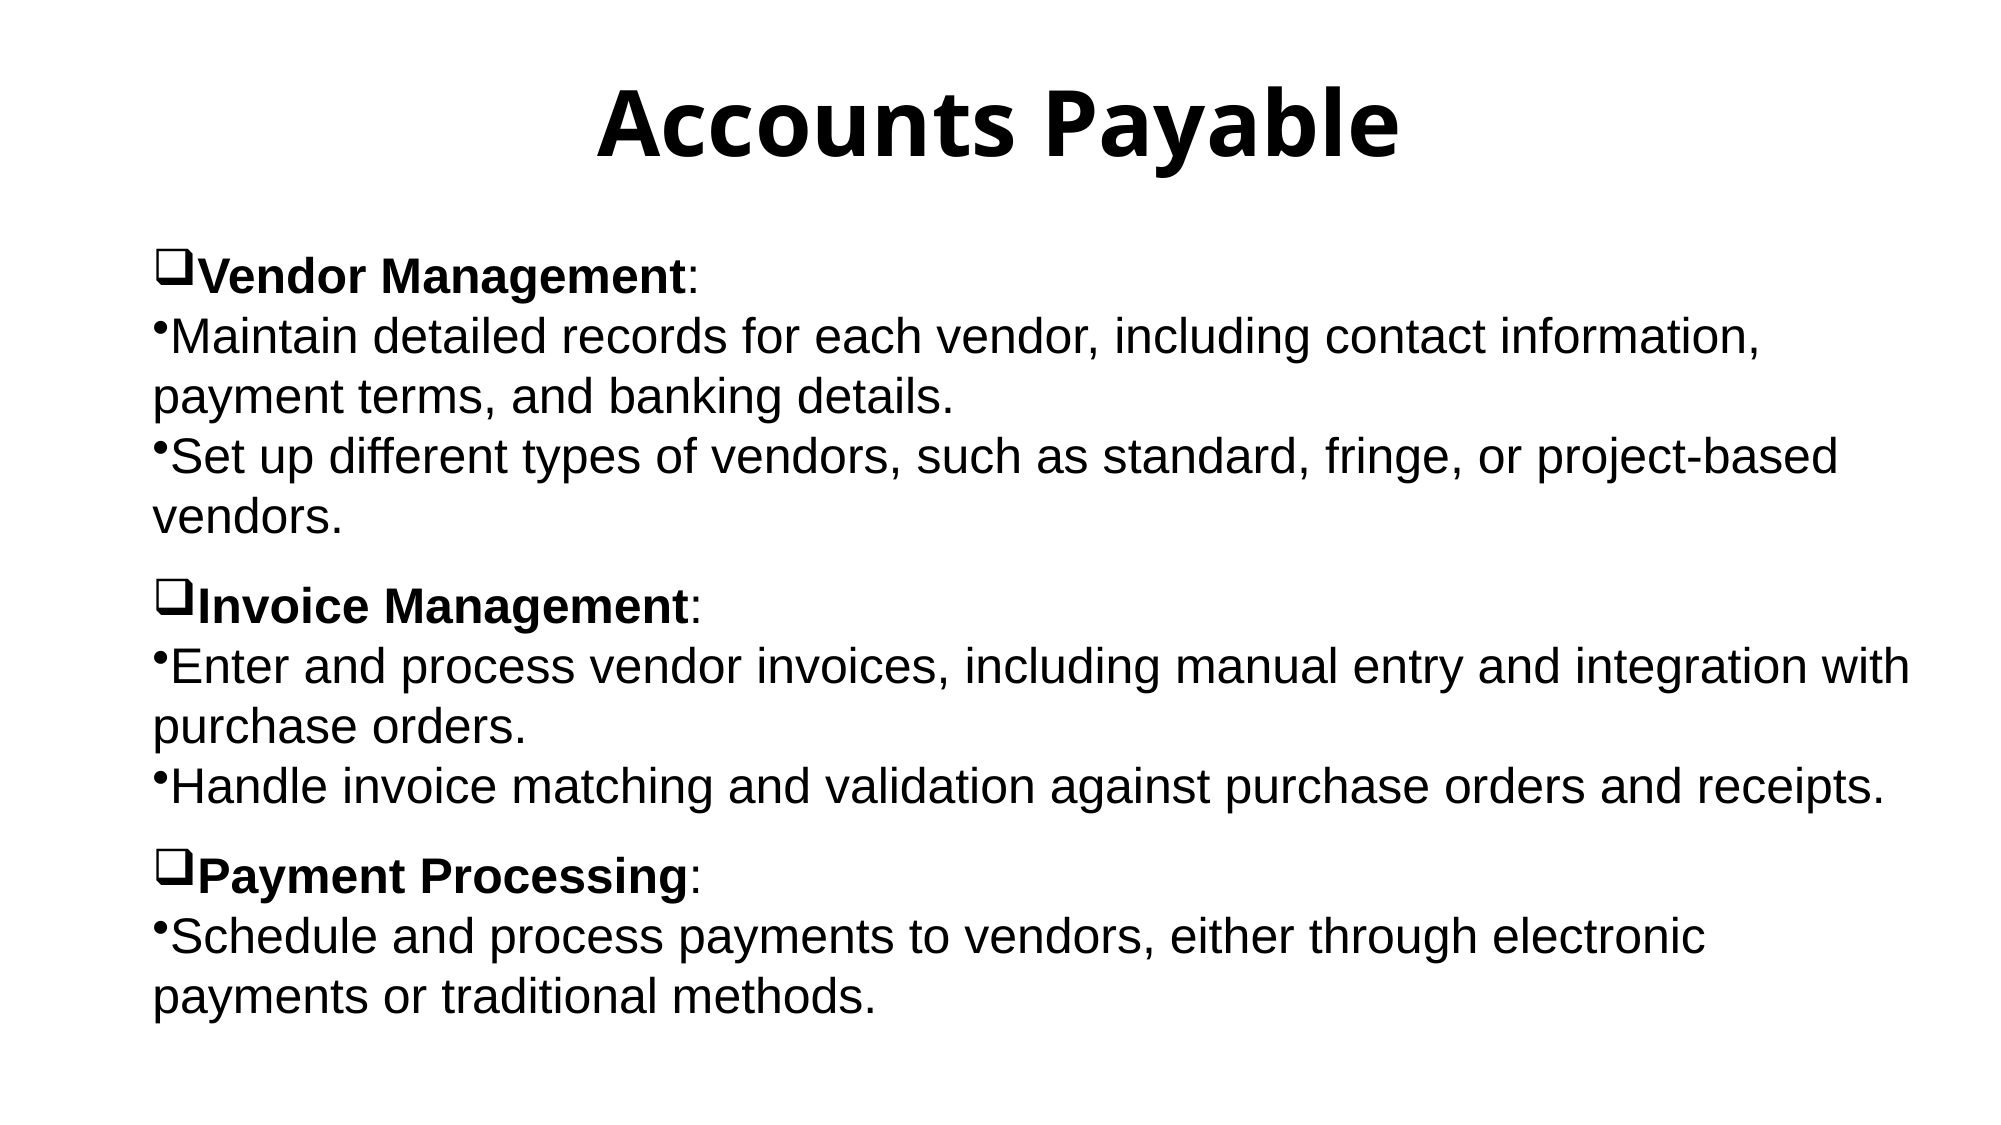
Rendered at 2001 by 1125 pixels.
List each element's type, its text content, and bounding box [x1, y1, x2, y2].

title Accounts Payable [137, 33, 1863, 220]
list Vendor Management: Maintain detailed records for each vendor, including contact information, payment terms, and banking details. Set up different types of vendors, such as standard, fringe, or project-based vendors. Invoice Management: Enter and process vendor invoices, including manual entry and integration with purchase orders. Handle invoice matching and validation against purchase orders and receipts. Payment Processing: Schedule and process payments to vendors, either through electronic payments or traditional methods. [137, 235, 1946, 1062]
